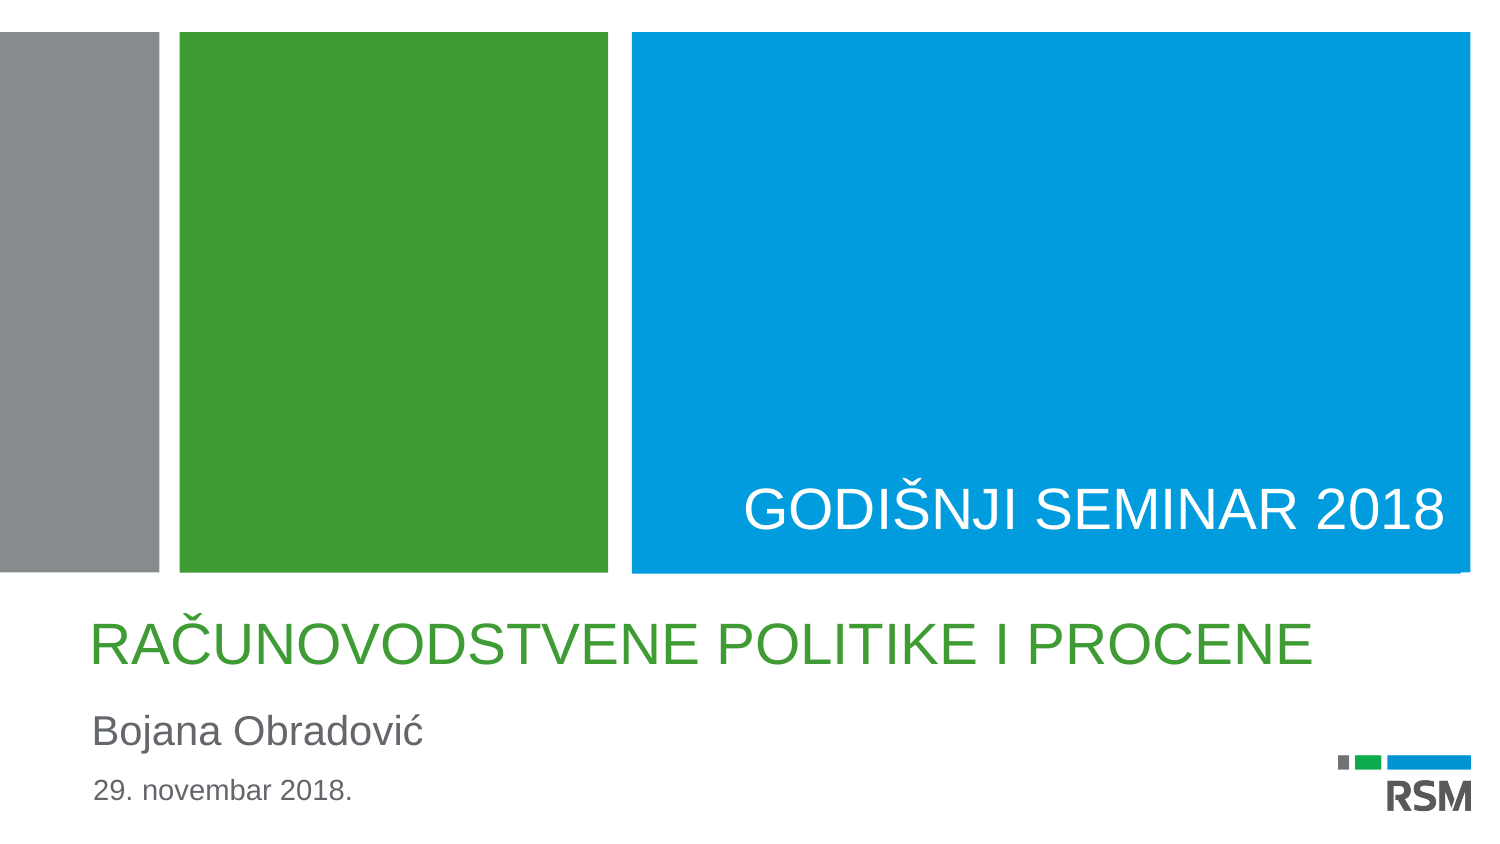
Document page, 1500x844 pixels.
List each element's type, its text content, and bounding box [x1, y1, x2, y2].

picture [1338, 755, 1471, 812]
title RAČUNOVODSTVENE POLITIKE I PROCENE [75, 599, 1425, 688]
list Bojana Obradović [76, 696, 987, 753]
text_box GODIŠNJI SEMINAR 2018 [631, 298, 1462, 575]
text_box 29. novembar 2018. [78, 763, 988, 821]
